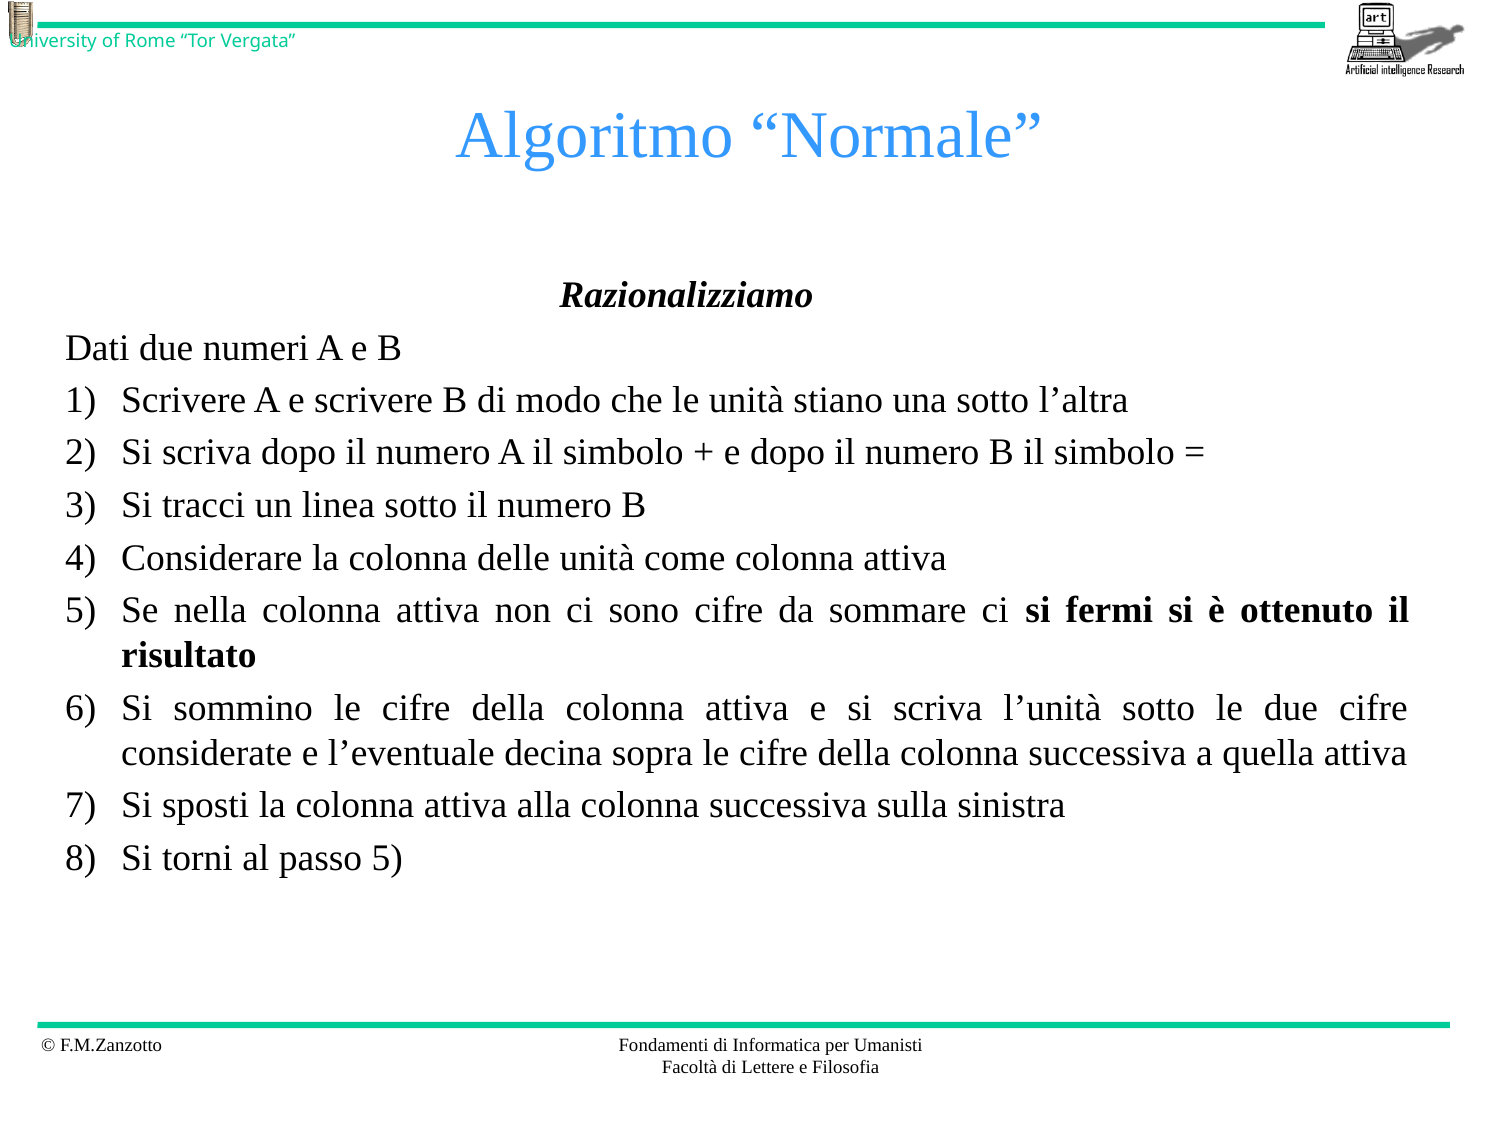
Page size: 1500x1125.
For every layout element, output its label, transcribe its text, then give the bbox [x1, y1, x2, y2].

title Algoritmo “Normale” [112, 74, 1388, 188]
list Razionalizziamo Dati due numeri A e B Scrivere A e scrivere B di modo che le unità stiano una sotto l’altra Si scriva dopo il numero A il simbolo + e dopo il numero B il simbolo = Si tracci un linea sotto il numero B Considerare la colonna delle unità come colonna attiva Se nella colonna attiva non ci sono cifre da sommare ci si fermi si è ottenuto il risultato Si sommino le cifre della colonna attiva e si scriva l’unità sotto le due cifre considerate e l’eventuale decina sopra le cifre della colonna successiva a quella attiva Si sposti la colonna attiva alla colonna successiva sulla sinistra Si torni al passo 5) [49, 262, 1426, 938]
picture [1337, 0, 1475, 77]
picture [4, 0, 38, 50]
